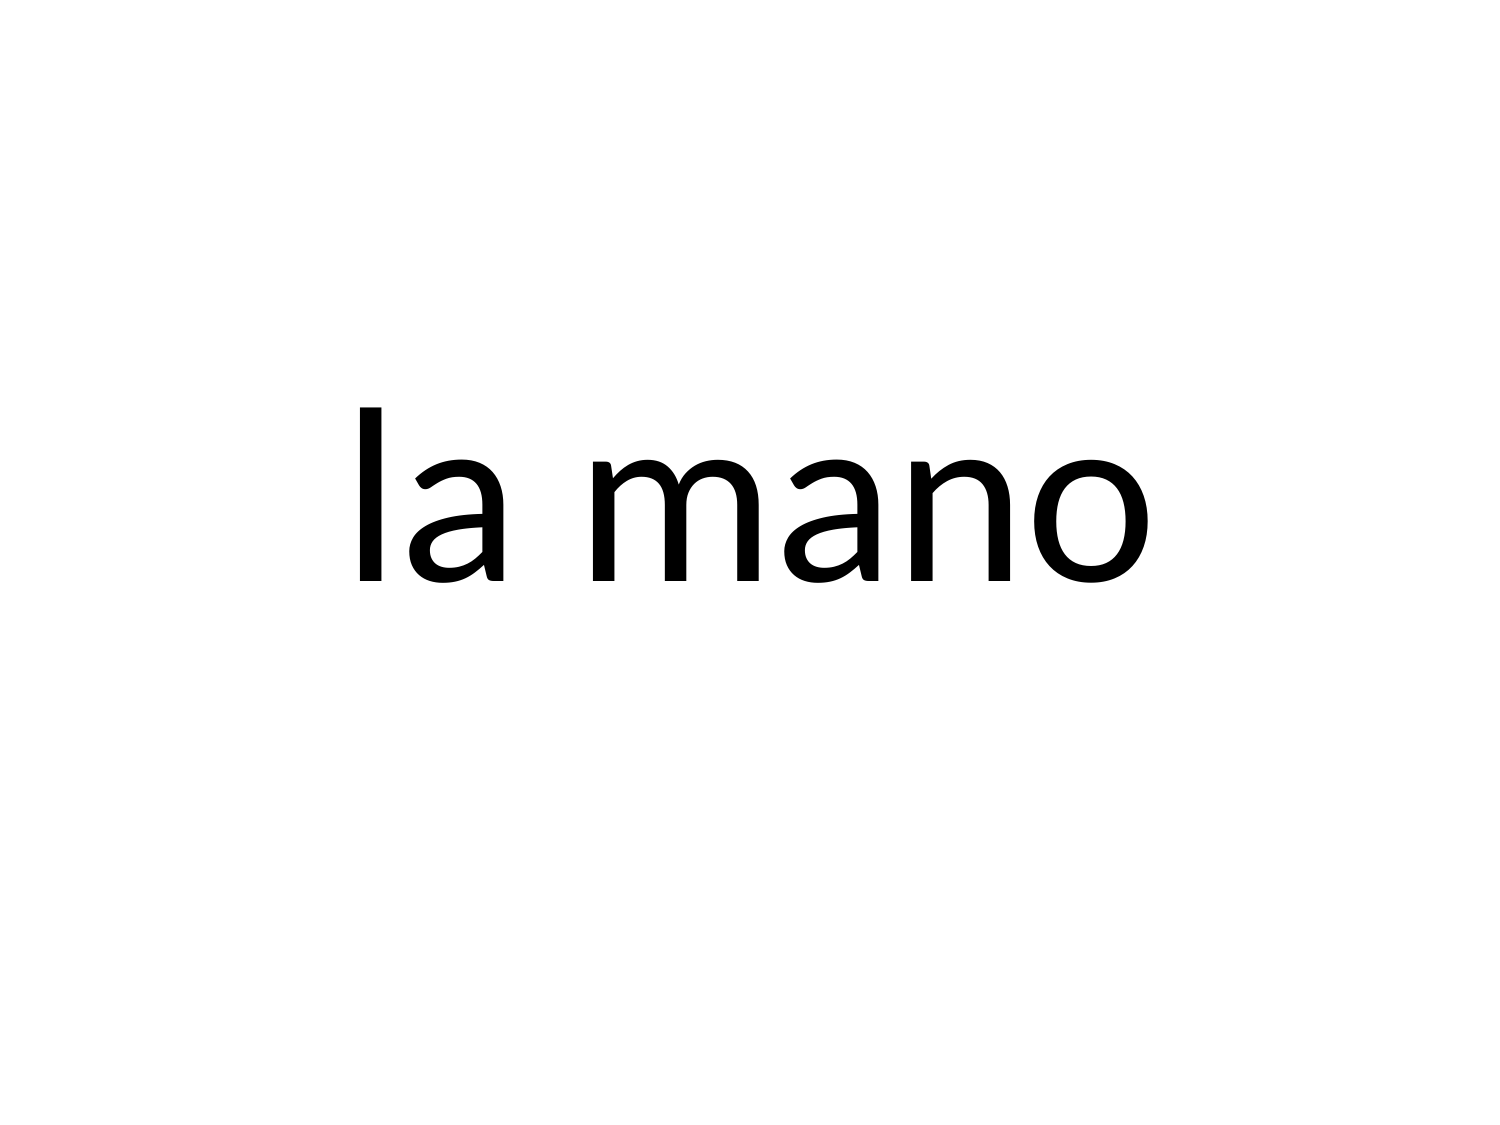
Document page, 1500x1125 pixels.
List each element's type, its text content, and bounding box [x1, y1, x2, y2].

title la mano [75, 387, 1425, 575]
